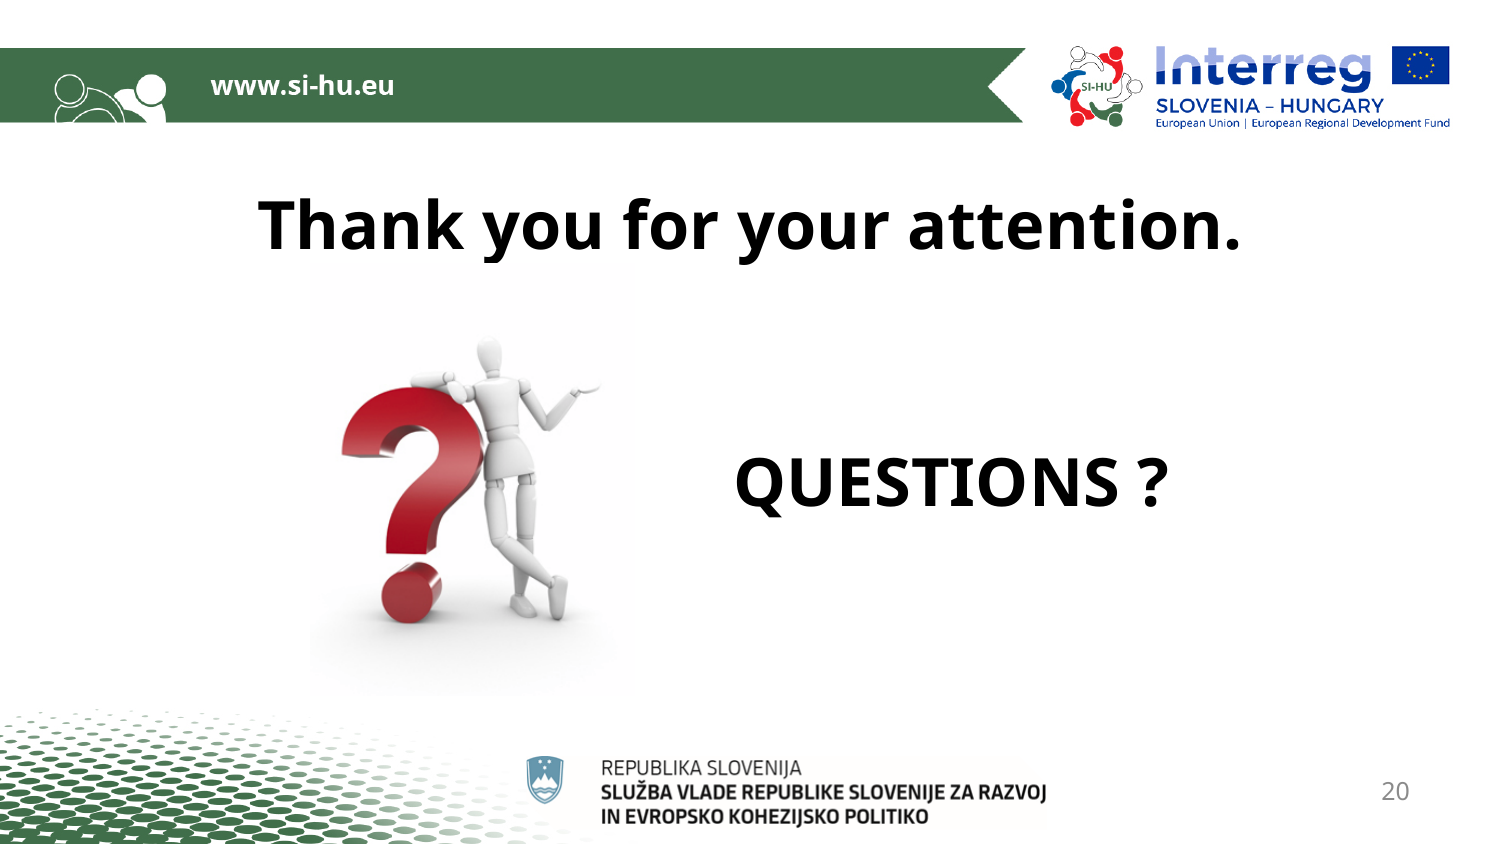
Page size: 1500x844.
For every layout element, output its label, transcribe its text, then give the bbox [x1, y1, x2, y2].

text_box QUESTIONS ? [718, 409, 1193, 550]
title Thank you for your attention. [75, 152, 1425, 293]
slide_number 20 [1074, 770, 1425, 816]
picture [0, 0, 1500, 844]
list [310, 263, 635, 696]
